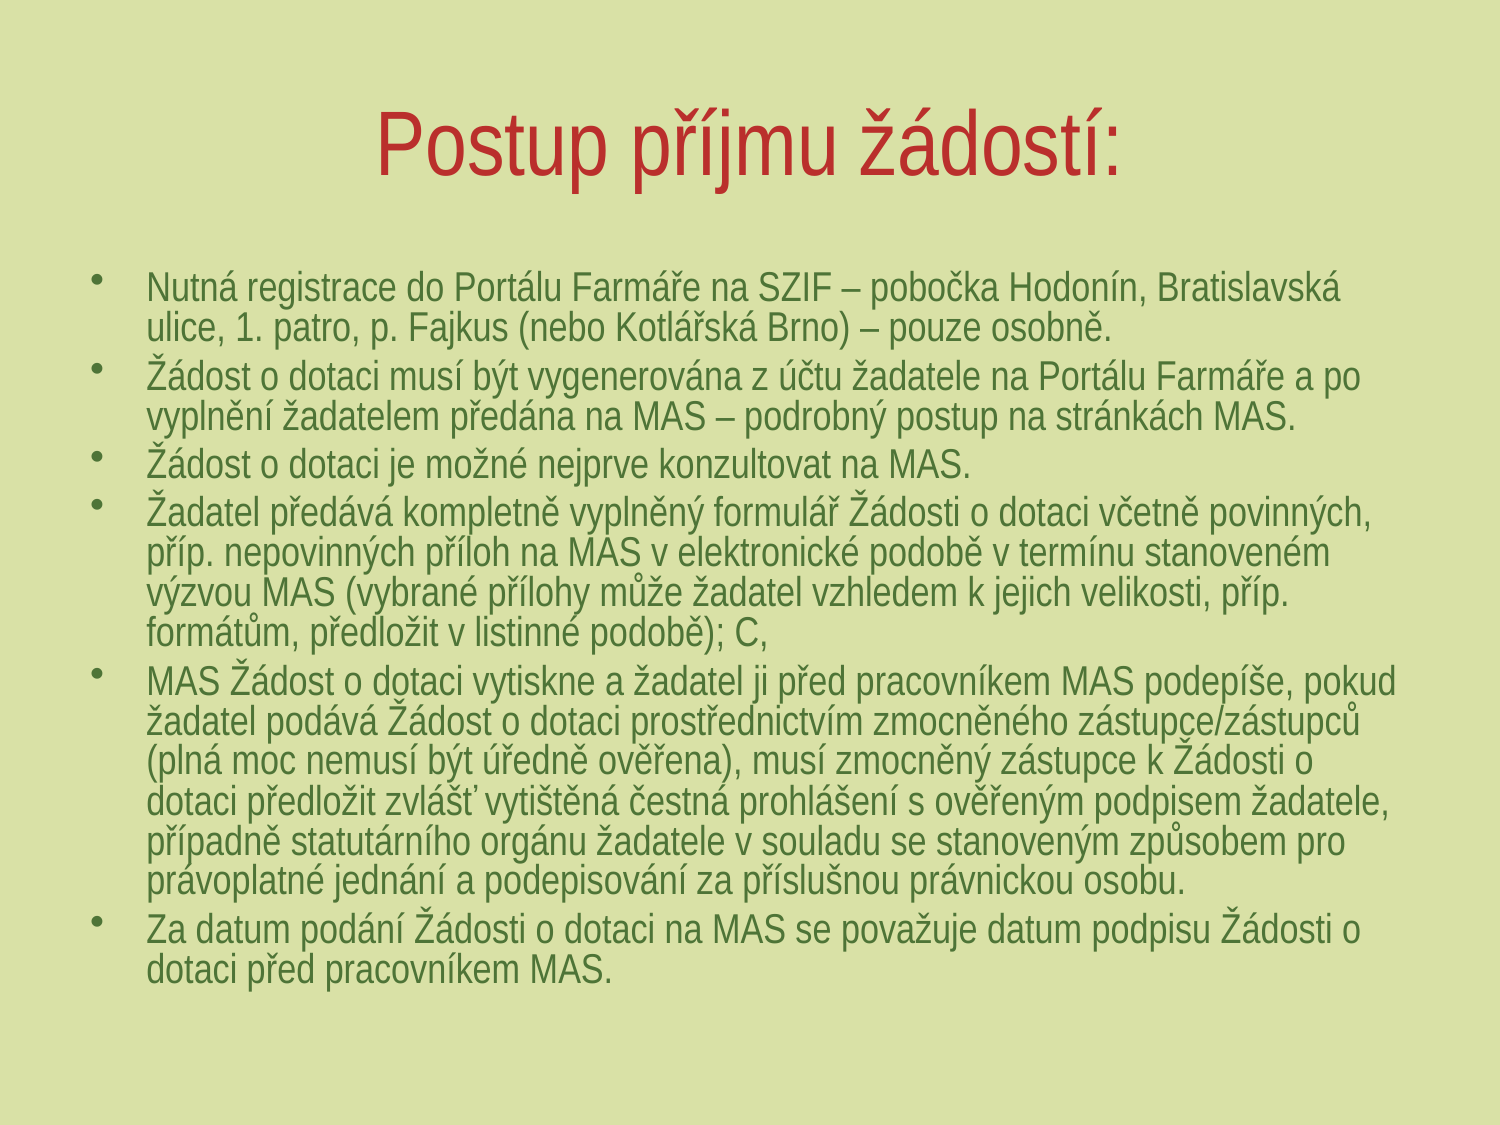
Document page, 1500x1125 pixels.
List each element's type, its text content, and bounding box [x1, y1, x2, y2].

title Postup příjmu žádostí: [74, 44, 1426, 233]
list Nutná registrace do Portálu Farmáře na SZIF – pobočka Hodonín, Bratislavská ulice, 1. patro, p. Fajkus (nebo Kotlářská Brno) – pouze osobně. Žádost o dotaci musí být vygenerována z účtu žadatele na Portálu Farmáře a po vyplnění žadatelem předána na MAS – podrobný postup na stránkách MAS. Žádost o dotaci je možné nejprve konzultovat na MAS. Žadatel předává kompletně vyplněný formulář Žádosti o dotaci včetně povinných, příp. nepovinných příloh na MAS v elektronické podobě v termínu stanoveném výzvou MAS (vybrané přílohy může žadatel vzhledem k jejich velikosti, příp. formátům, předložit v listinné podobě); C, MAS Žádost o dotaci vytiskne a žadatel ji před pracovníkem MAS podepíše, pokud žadatel podává Žádost o dotaci prostřednictvím zmocněného zástupce/zástupců (plná moc nemusí být úředně ověřena), musí zmocněný zástupce k Žádosti o dotaci předložit zvlášť vytištěná čestná prohlášení s ověřeným podpisem žadatele, případně statutárního orgánu žadatele v souladu se stanoveným způsobem pro právoplatné jednání a podepisování za příslušnou právnickou osobu. Za datum podání Žádosti o dotaci na MAS se považuje datum podpisu Žádosti o dotaci před pracovníkem MAS. [74, 262, 1426, 1107]
